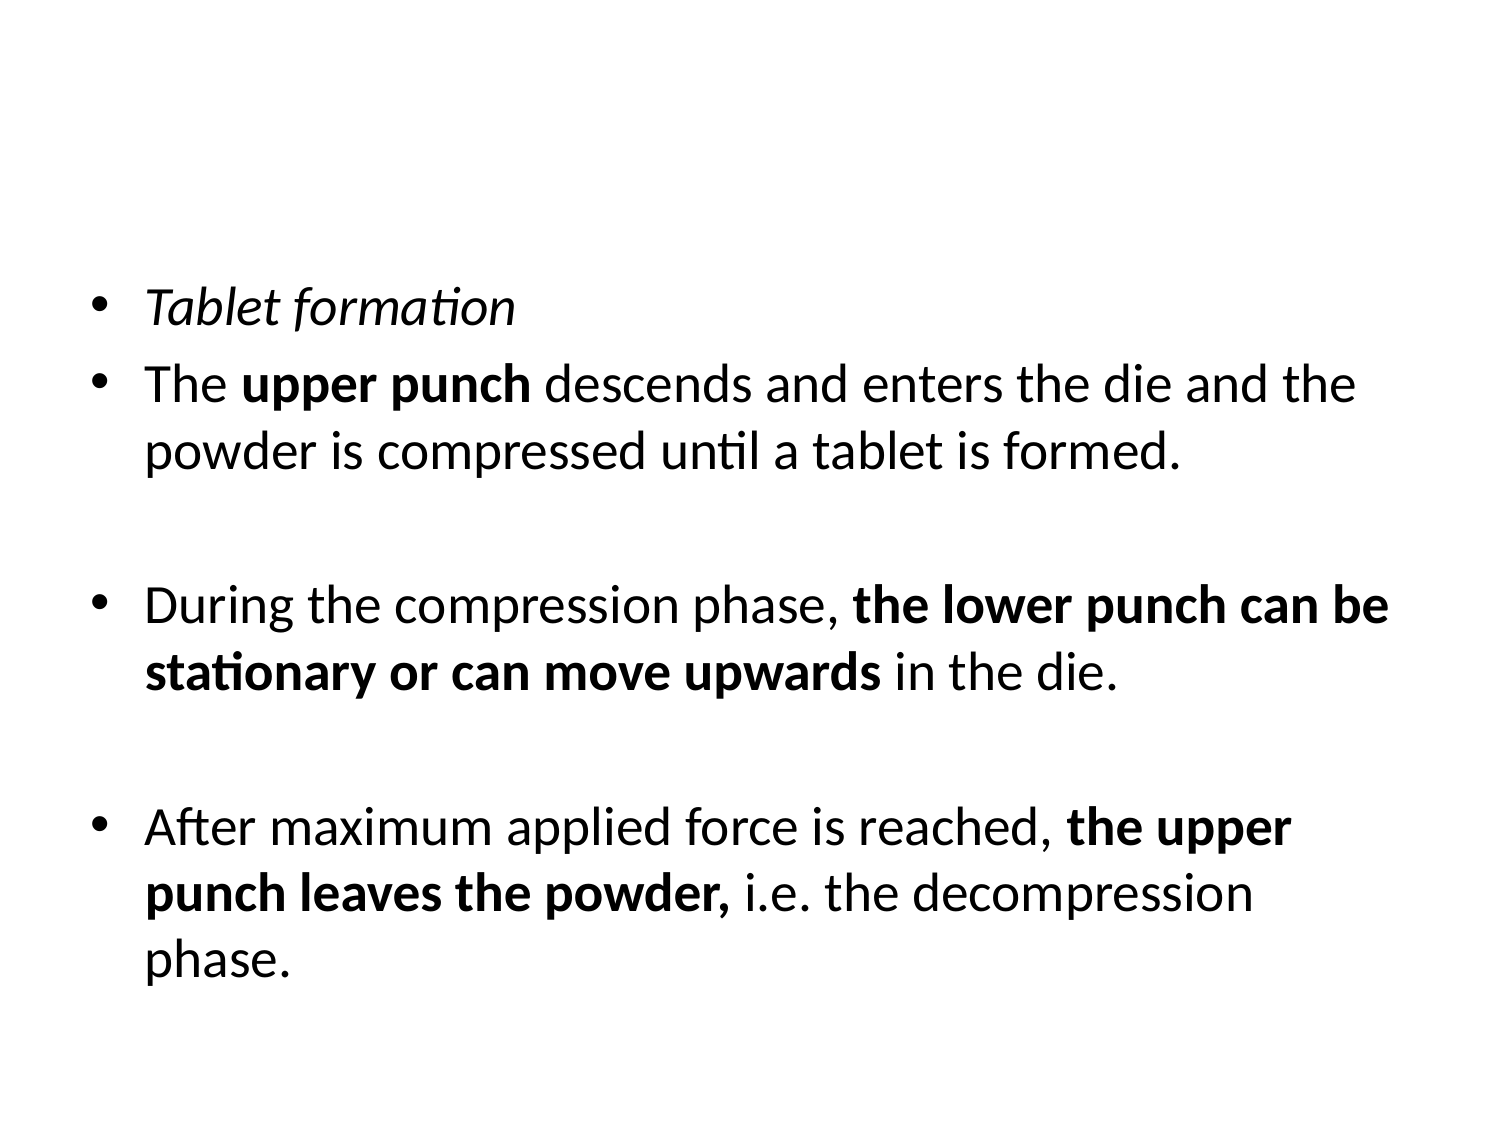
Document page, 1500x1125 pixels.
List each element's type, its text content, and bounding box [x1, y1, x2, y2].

list Tablet formation The upper punch descends and enters the die and the powder is compressed until a tablet is formed. During the compression phase, the lower punch can be stationary or can move upwards in the die. After maximum applied force is reached, the upper punch leaves the powder, i.e. the decompression phase. [75, 262, 1425, 1005]
